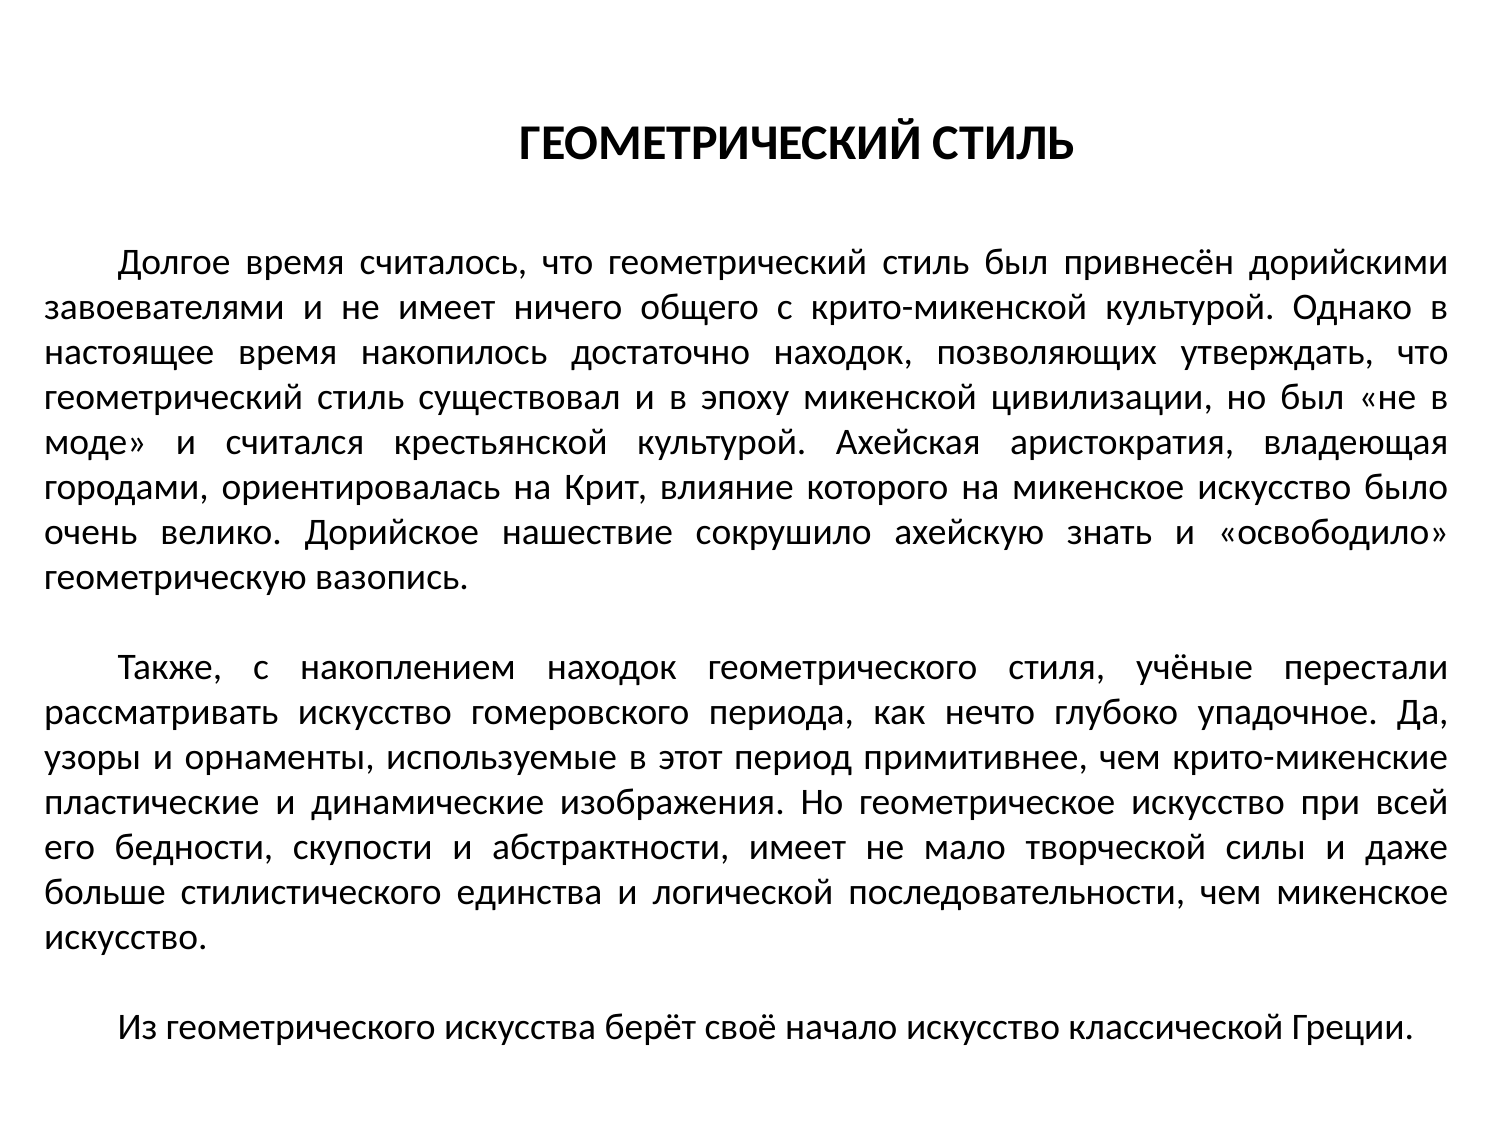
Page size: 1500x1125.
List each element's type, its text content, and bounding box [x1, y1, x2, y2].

text_box Долгое время считалось, что геометрический стиль был привнесён дорийскими завоевателями и не имеет ничего общего с крито-микенской культурой. Однако в настоящее время накопилось достаточно находок, позволяющих утверждать, что геометрический стиль существовал и в эпоху микенской цивилизации, но был «не в моде» и считался крестьянской культурой. Ахейская аристократия, владеющая городами, ориентировалась на Крит, влияние которого на микенское искусство было очень велико. Дорийское нашествие сокрушило ахейскую знать и «освободило» геометрическую вазопись. Также, с накоплением находок геометрического стиля, учёные перестали рассматривать искусство гомеровского периода, как нечто глубоко упадочное. Да, узоры и орнаменты, используемые в этот период примитивнее, чем крито-микенские пластические и динамические изображения. Но геометрическое искусство при всей его бедности, скупости и абстрактности, имеет не мало творческой силы и даже больше стилистического единства и логической последовательности, чем микенское искусство. Из геометрического искусства берёт своё начало искусство классической Греции. [29, 184, 1465, 1055]
text_box Геометрический стиль [505, 101, 1091, 177]
